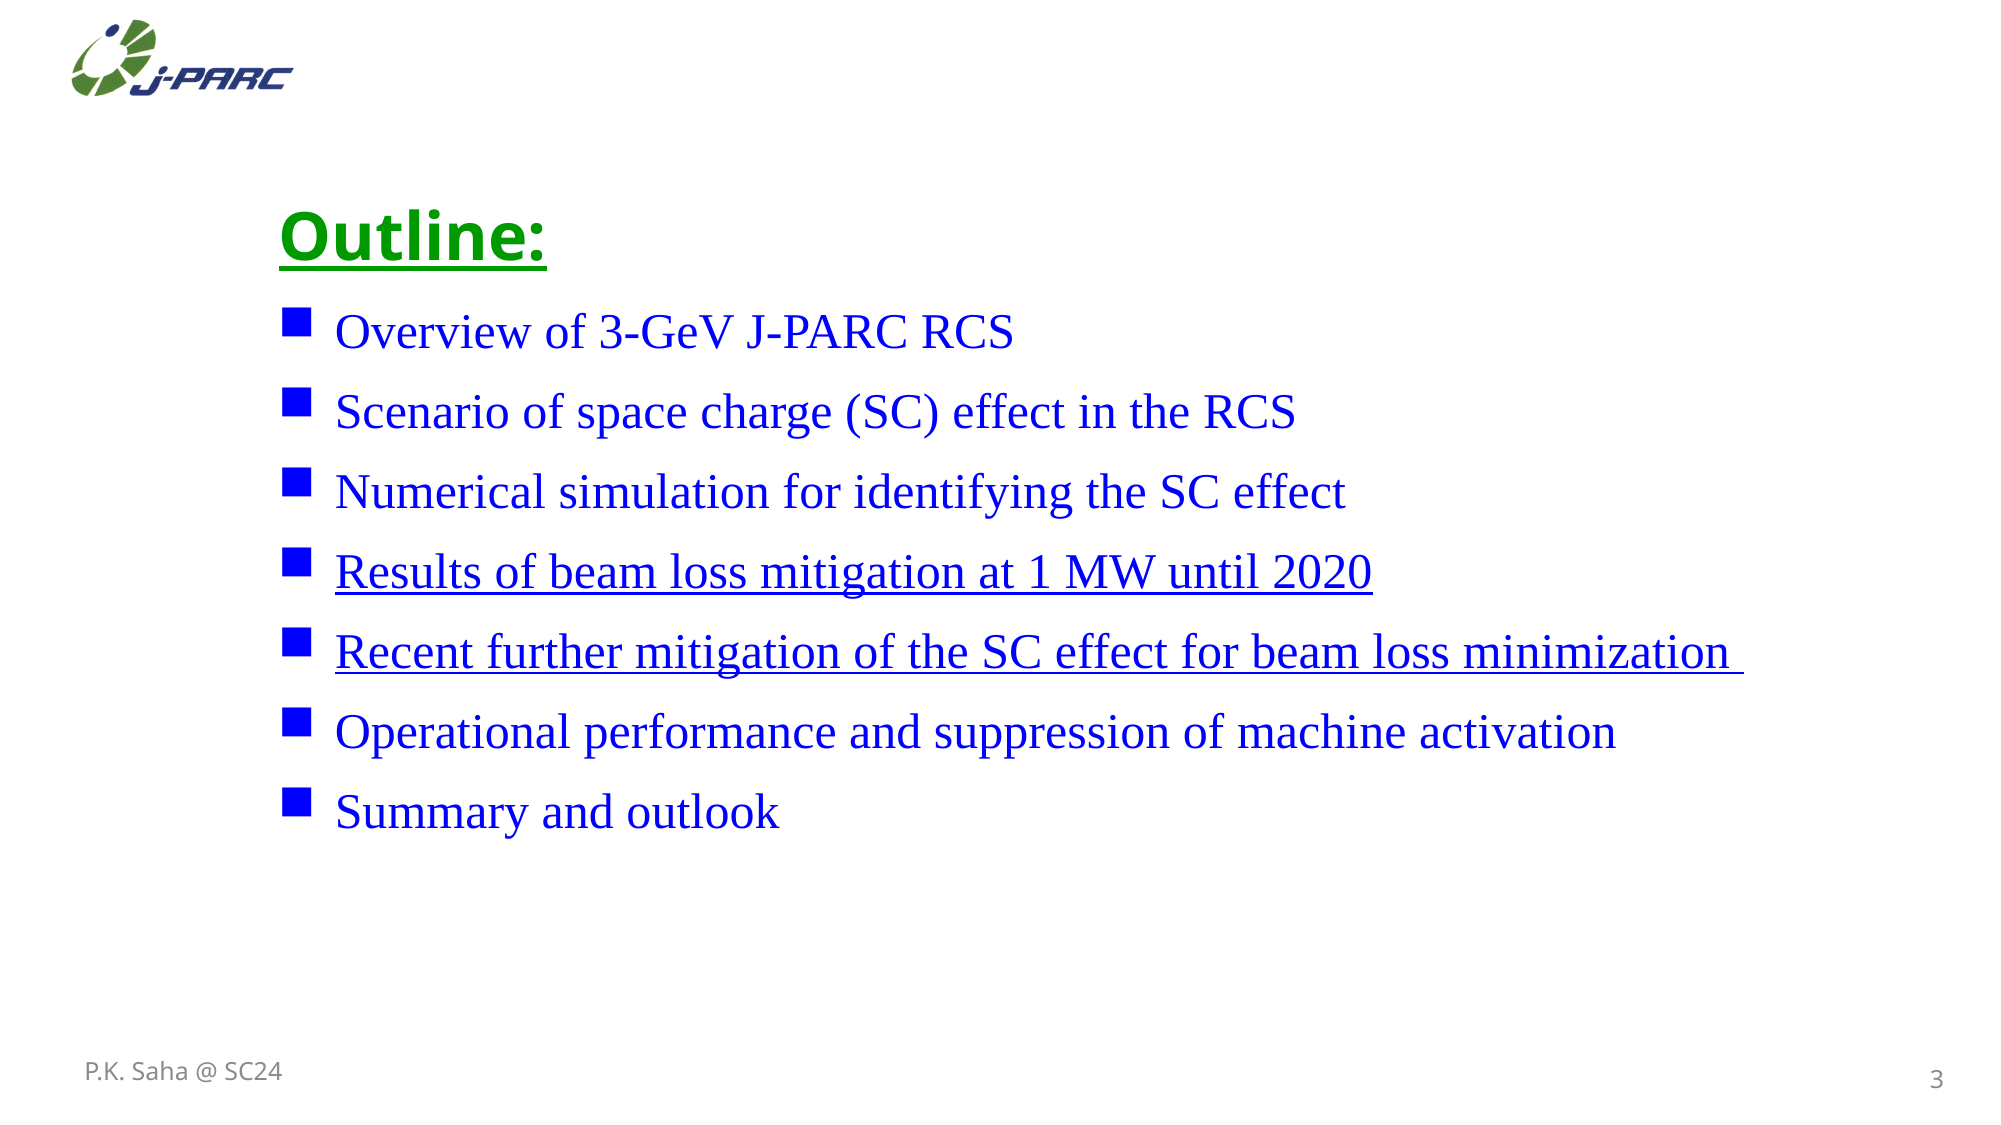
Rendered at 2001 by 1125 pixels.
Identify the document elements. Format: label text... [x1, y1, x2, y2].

text_box Outline: Overview of 3-GeV J-PARC RCS Scenario of space charge (SC) effect in the RCS Numerical simulation for identifying the SC effect Results of beam loss mitigation at 1 MW until 2020 Recent further mitigation of the SC effect for beam loss minimization Operational performance and suppression of machine activation Summary and outlook [263, 186, 1759, 846]
slide_number P.K. Saha @ SC24 [69, 1040, 520, 1101]
slide_number 3 [1508, 1050, 1959, 1111]
picture [69, 14, 295, 104]
